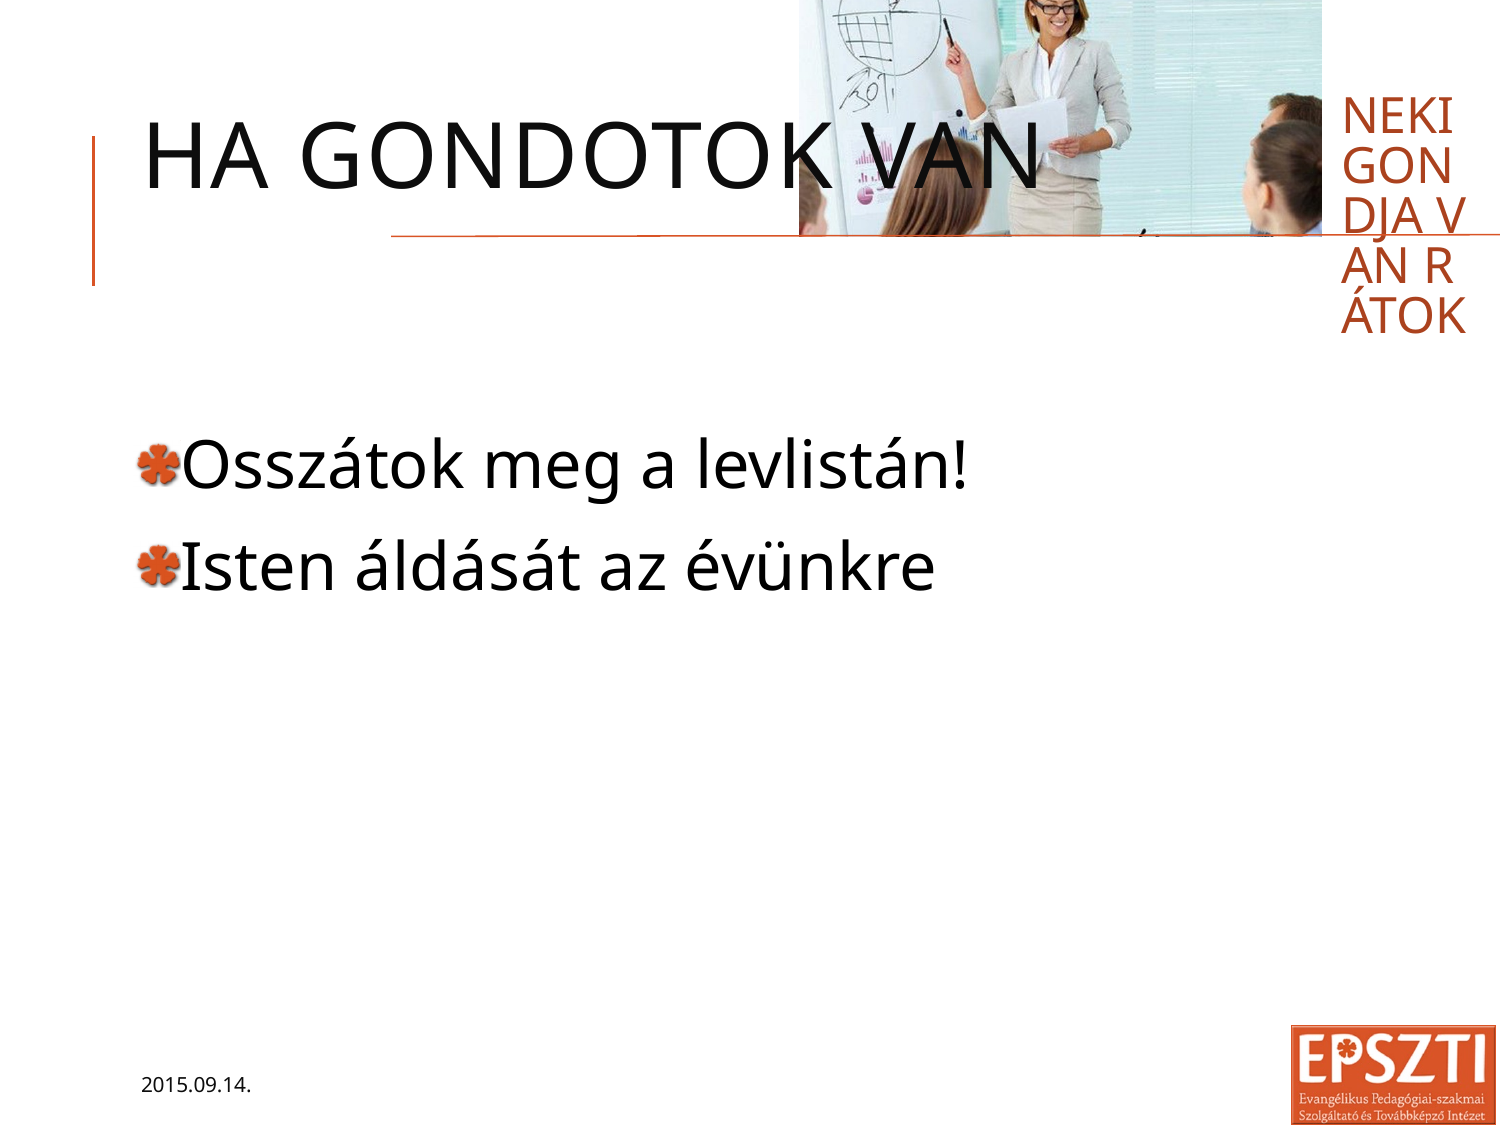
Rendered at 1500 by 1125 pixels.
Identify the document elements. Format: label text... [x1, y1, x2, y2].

footer Neki gondja van rátok [1326, 0, 1496, 235]
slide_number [126, 1061, 392, 1107]
picture [133, 541, 181, 588]
list Osszátok meg a levlistán! Isten áldását az évünkre [126, 423, 1322, 1062]
title Ha gondotok van [126, 38, 1322, 285]
picture [133, 440, 181, 487]
picture [1292, 1026, 1495, 1124]
picture [799, 0, 1322, 38]
